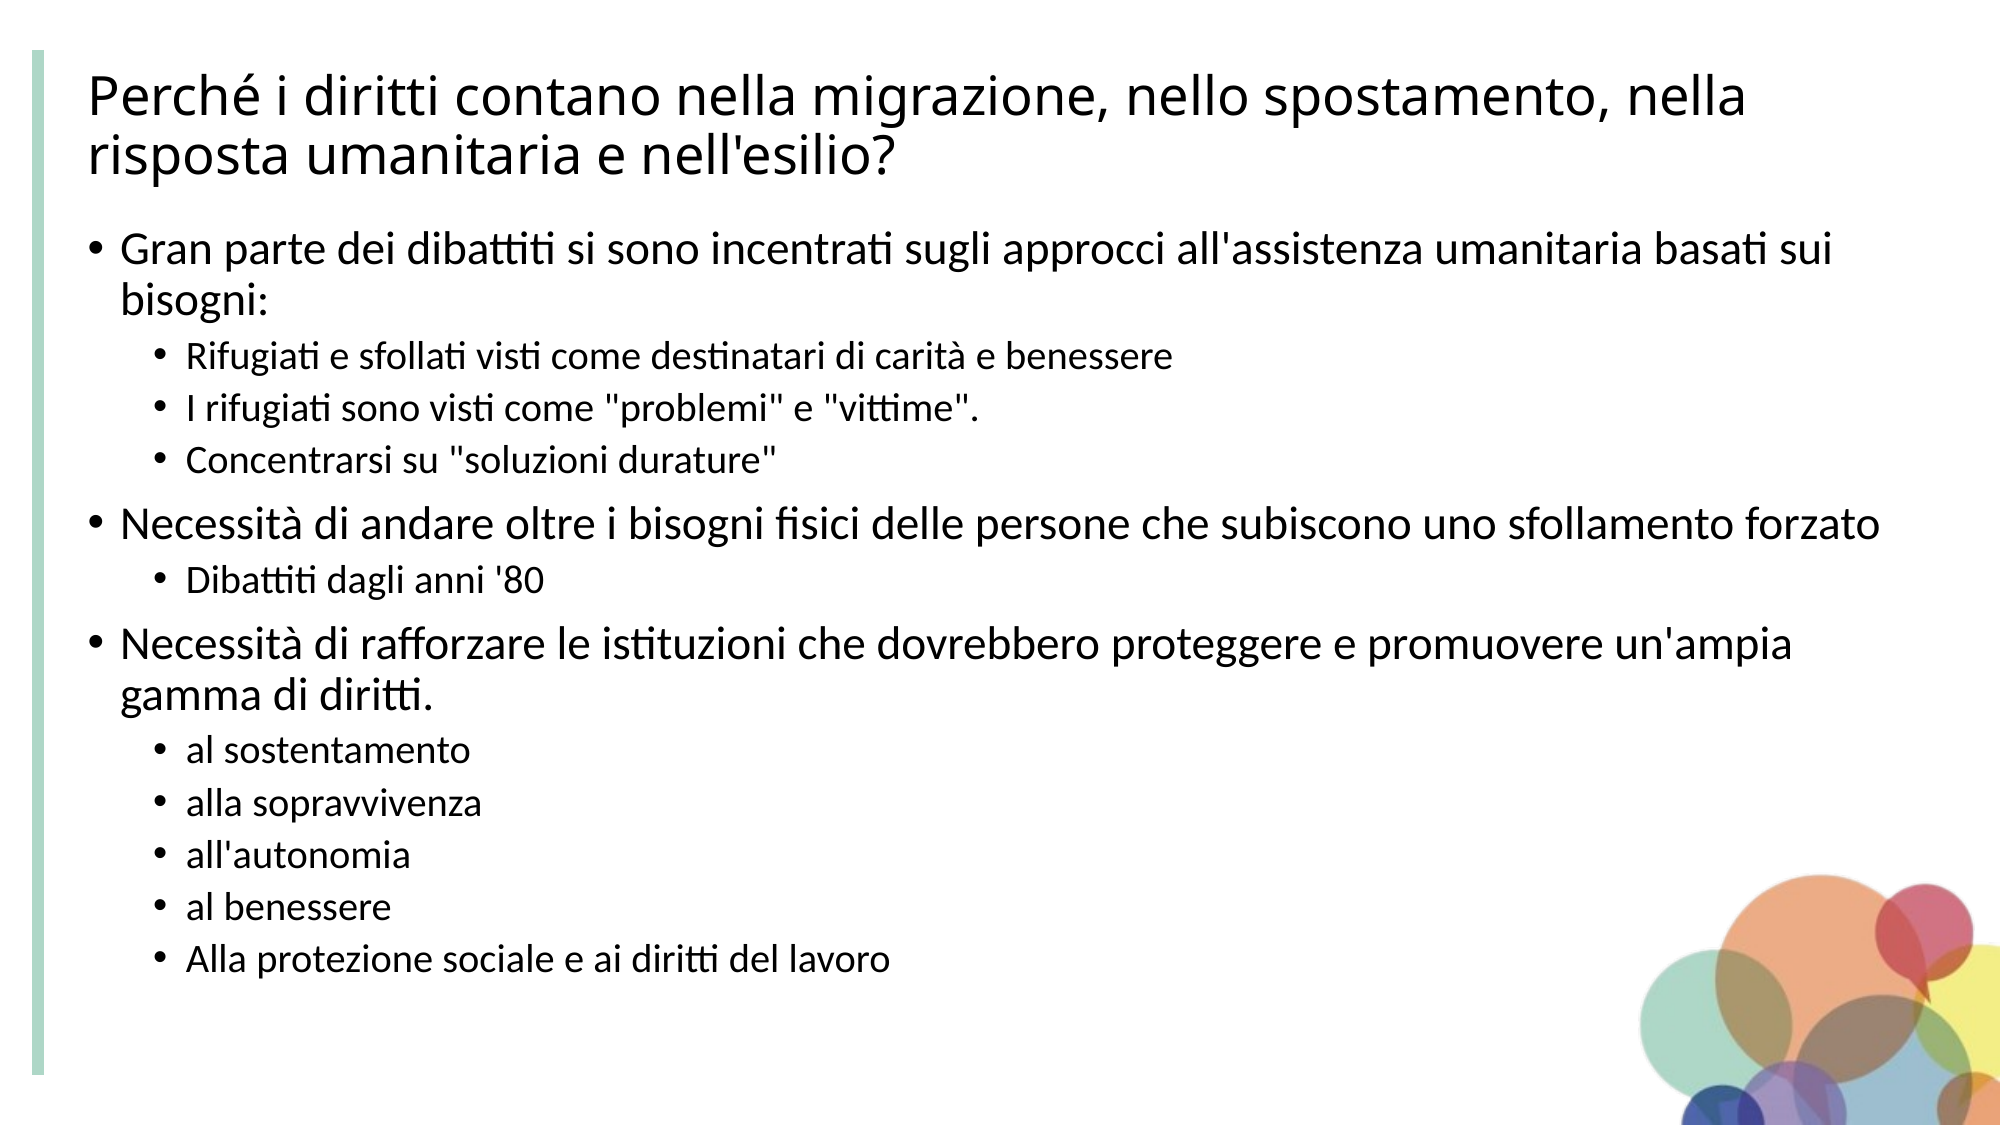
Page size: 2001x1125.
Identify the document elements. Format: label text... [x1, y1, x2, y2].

list Gran parte dei dibattiti si sono incentrati sugli approcci all'assistenza umanitaria basati sui bisogni: Rifugiati e sfollati visti come destinatari di carità e benessere I rifugiati sono visti come "problemi" e "vittime". Concentrarsi su "soluzioni durature" Necessità di andare oltre i bisogni fisici delle persone che subiscono uno sfollamento forzato Dibattiti dagli anni '80 Necessità di rafforzare le istituzioni che dovrebbero proteggere e promuovere un'ampia gamma di diritti. al sostentamento alla sopravvivenza all'autonomia al benessere Alla protezione sociale e ai diritti del lavoro [72, 216, 1928, 997]
picture [1499, 857, 2000, 1125]
title Perché i diritti contano nella migrazione, nello spostamento, nella risposta umanitaria e nell'esilio? [72, 61, 1928, 195]
